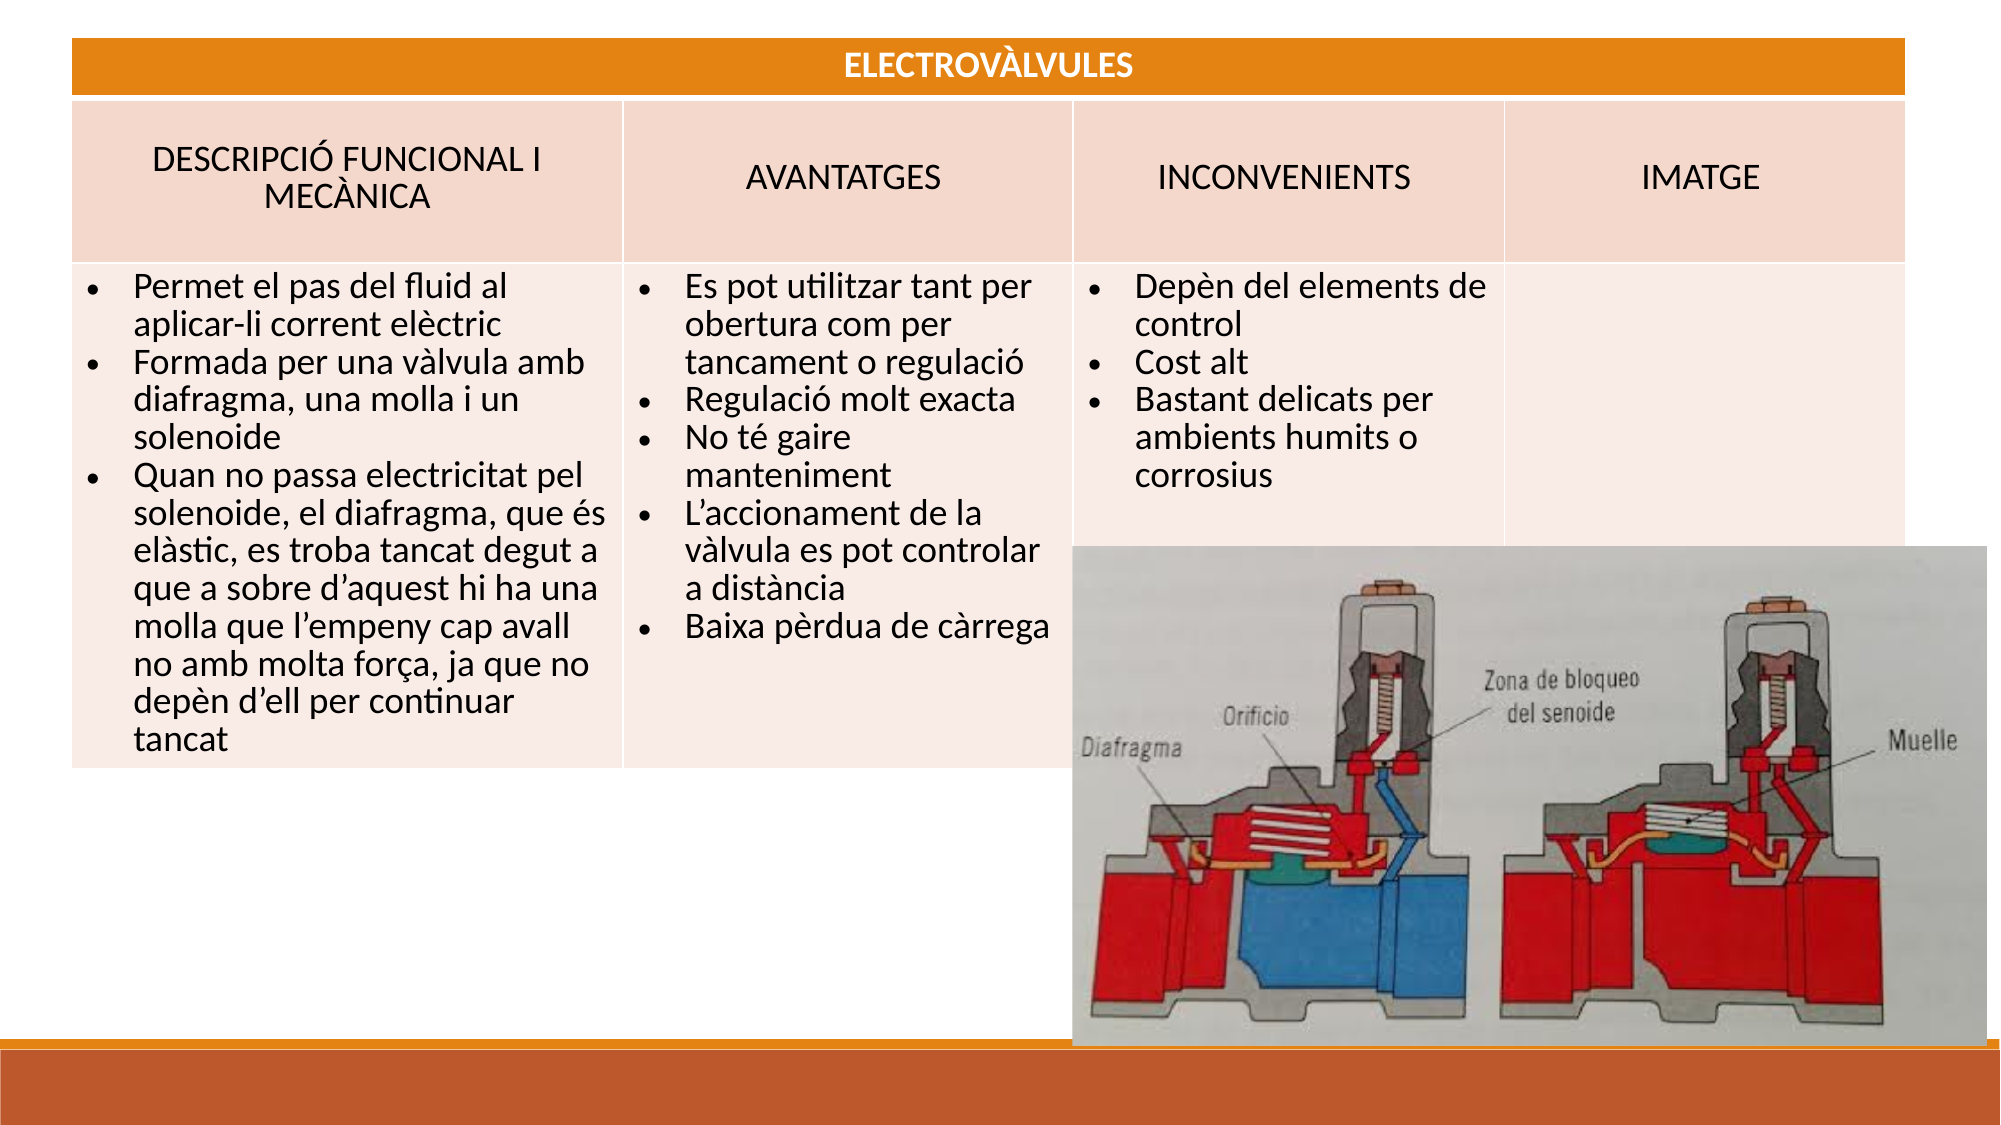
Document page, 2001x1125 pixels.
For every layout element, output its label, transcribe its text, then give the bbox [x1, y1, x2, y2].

table_cell Permet el pas del fluid al aplicar-li corrent elèctric Formada per una vàlvula amb diafragma, una molla i un solenoide Quan no passa electricitat pel solenoide, el diafragma, que és elàstic, es troba tancat degut a que a sobre d’aquest hi ha una molla que l’empeny cap avall no amb molta força, ja que no depèn d’ell per continuar tancat [72, 264, 622, 768]
table_cell Es pot utilitzar tant per obertura com per tancament o regulació Regulació molt exacta No té gaire manteniment L’accionament de la vàlvula es pot controlar a distància Baixa pèrdua de càrrega [624, 264, 1072, 768]
table_cell IMATGE [1505, 101, 1905, 262]
table_cell Depèn del elements de control Cost alt Bastant delicats per ambients humits o corrosius [1074, 264, 1504, 546]
table_cell AVANTATGES [624, 101, 1072, 262]
table_cell INCONVENIENTS [1074, 101, 1504, 262]
picture [1072, 338, 1987, 1125]
table_cell DESCRIPCIÓ FUNCIONAL I MECÀNICA [72, 101, 622, 262]
table_cell [1505, 264, 1905, 546]
table_header ELECTROVÀLVULES [72, 38, 1905, 95]
